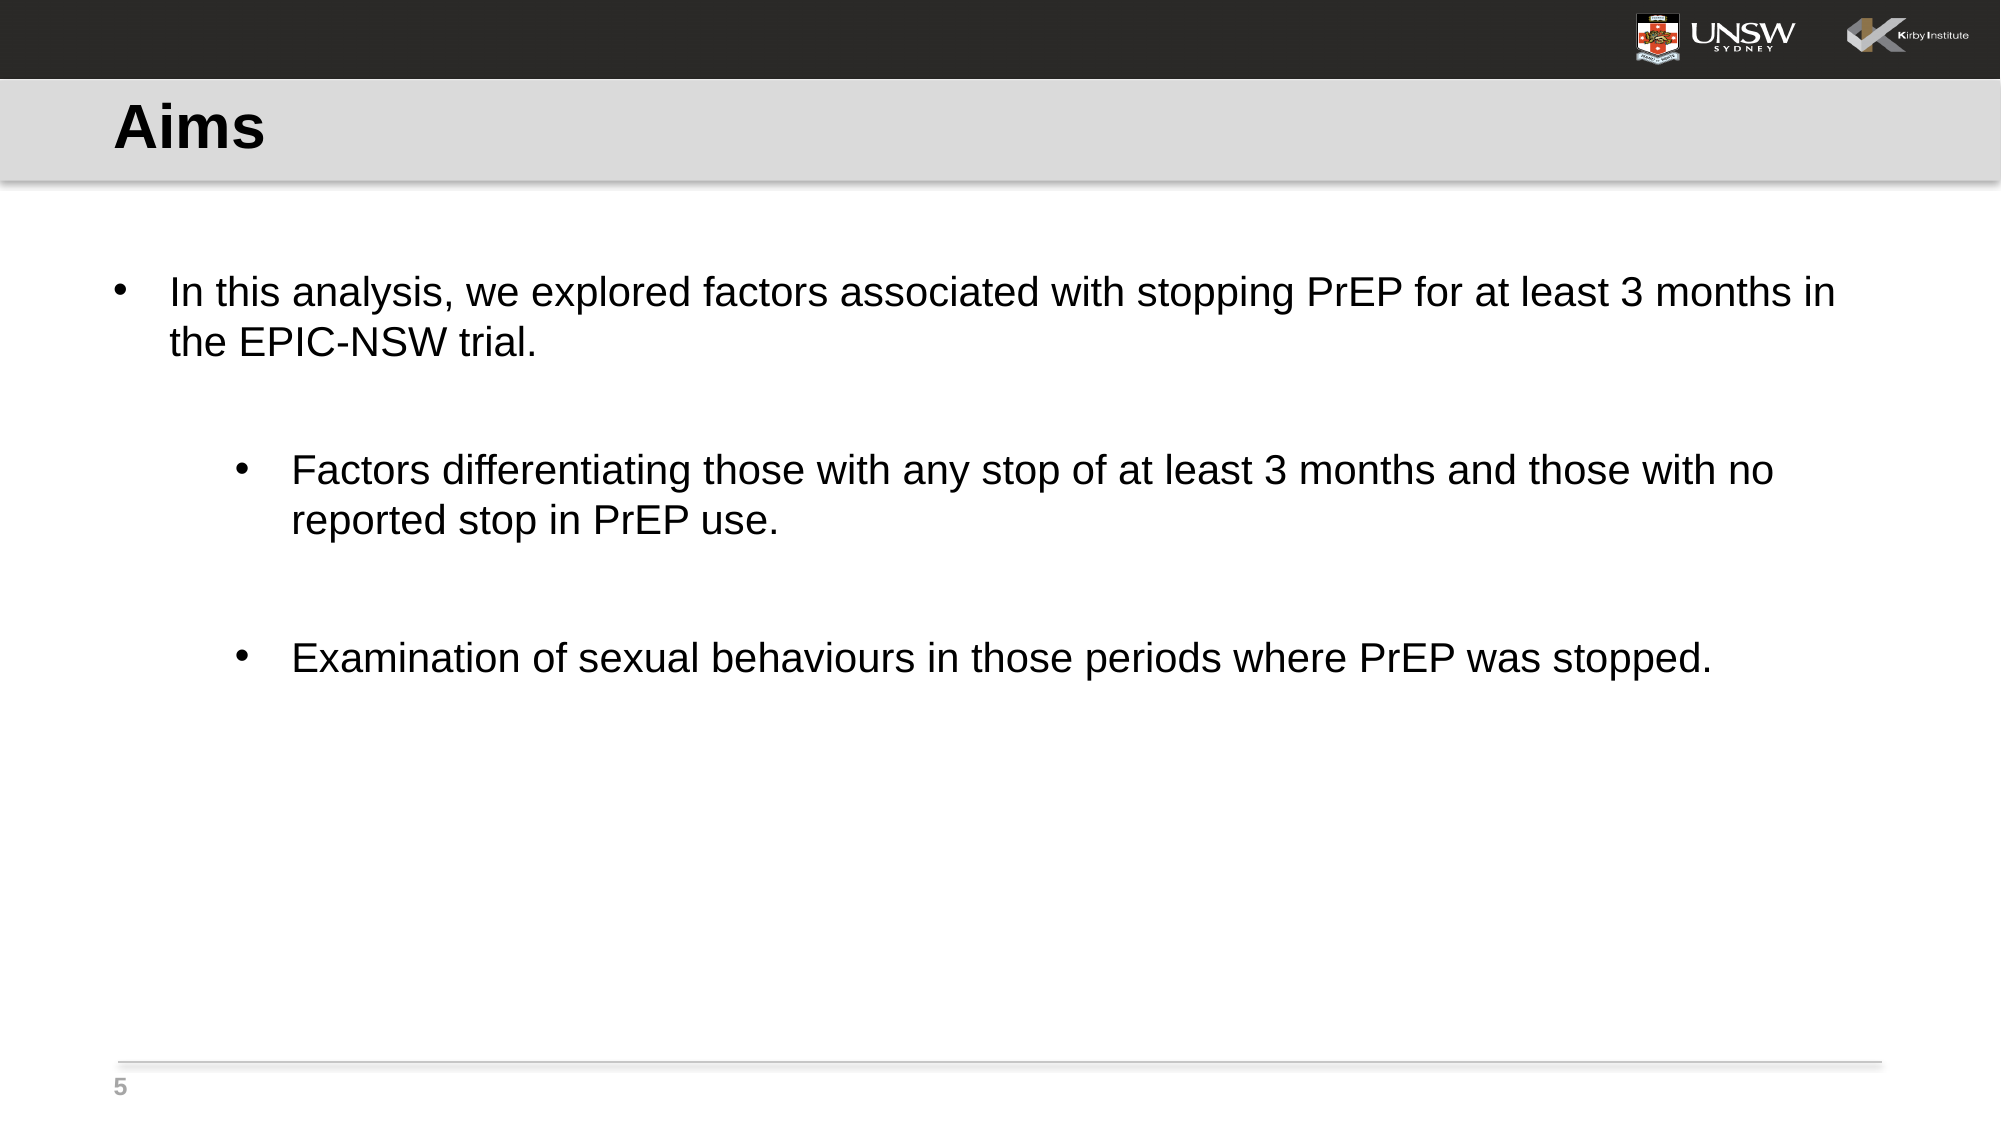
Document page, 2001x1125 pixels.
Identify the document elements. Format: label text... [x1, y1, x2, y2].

slide_number 5 [113, 1070, 260, 1112]
title Aims [113, 94, 1882, 162]
picture [0, 0, 2000, 79]
list In this analysis, we explored factors associated with stopping PrEP for at least 3 months in the EPIC-NSW trial. Factors differentiating those with any stop of at least 3 months and those with no reported stop in PrEP use. Examination of sexual behaviours in those periods where PrEP was stopped. [113, 205, 1882, 1024]
